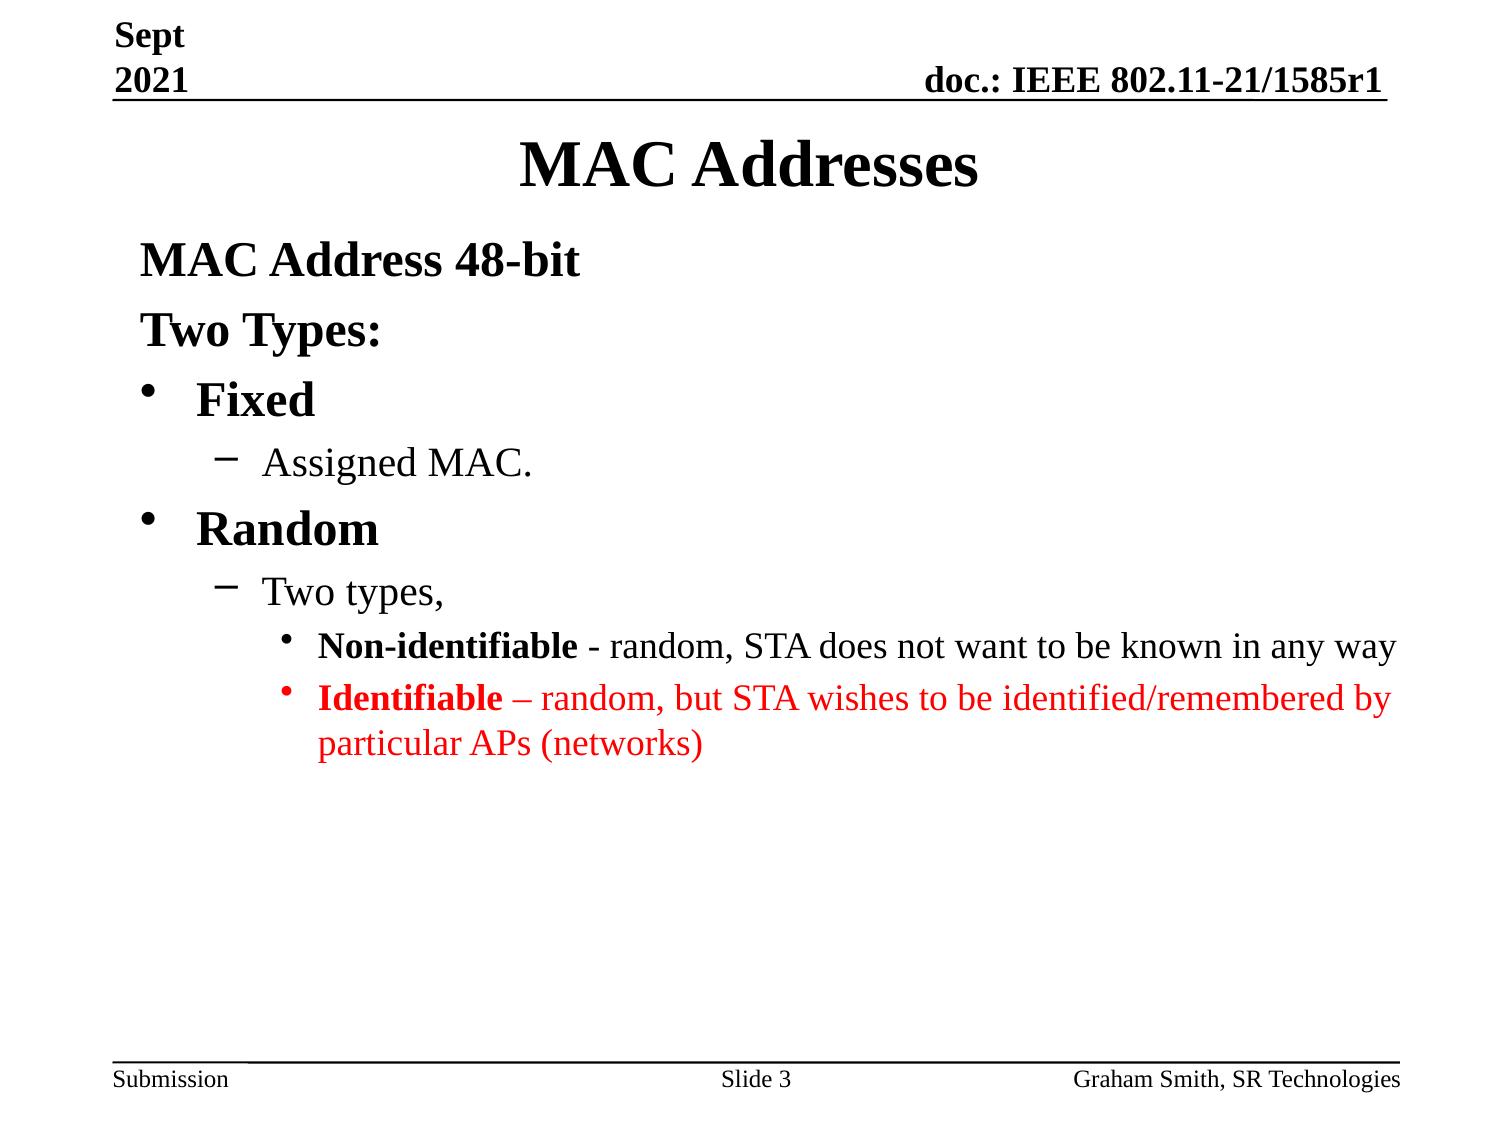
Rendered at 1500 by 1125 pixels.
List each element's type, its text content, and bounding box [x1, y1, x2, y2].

footer Graham Smith, SR Technologies [1069, 1061, 1402, 1093]
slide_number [114, 54, 270, 101]
slide_number Slide 3 [712, 1061, 800, 1093]
list MAC Address 48-bit Two Types: Fixed Assigned MAC. Random Two types, Non-identifiable - random, STA does not want to be known in any way Identifiable – random, but STA wishes to be identified/remembered by particular APs (networks) [124, 219, 1475, 970]
title MAC Addresses [112, 112, 1388, 207]
